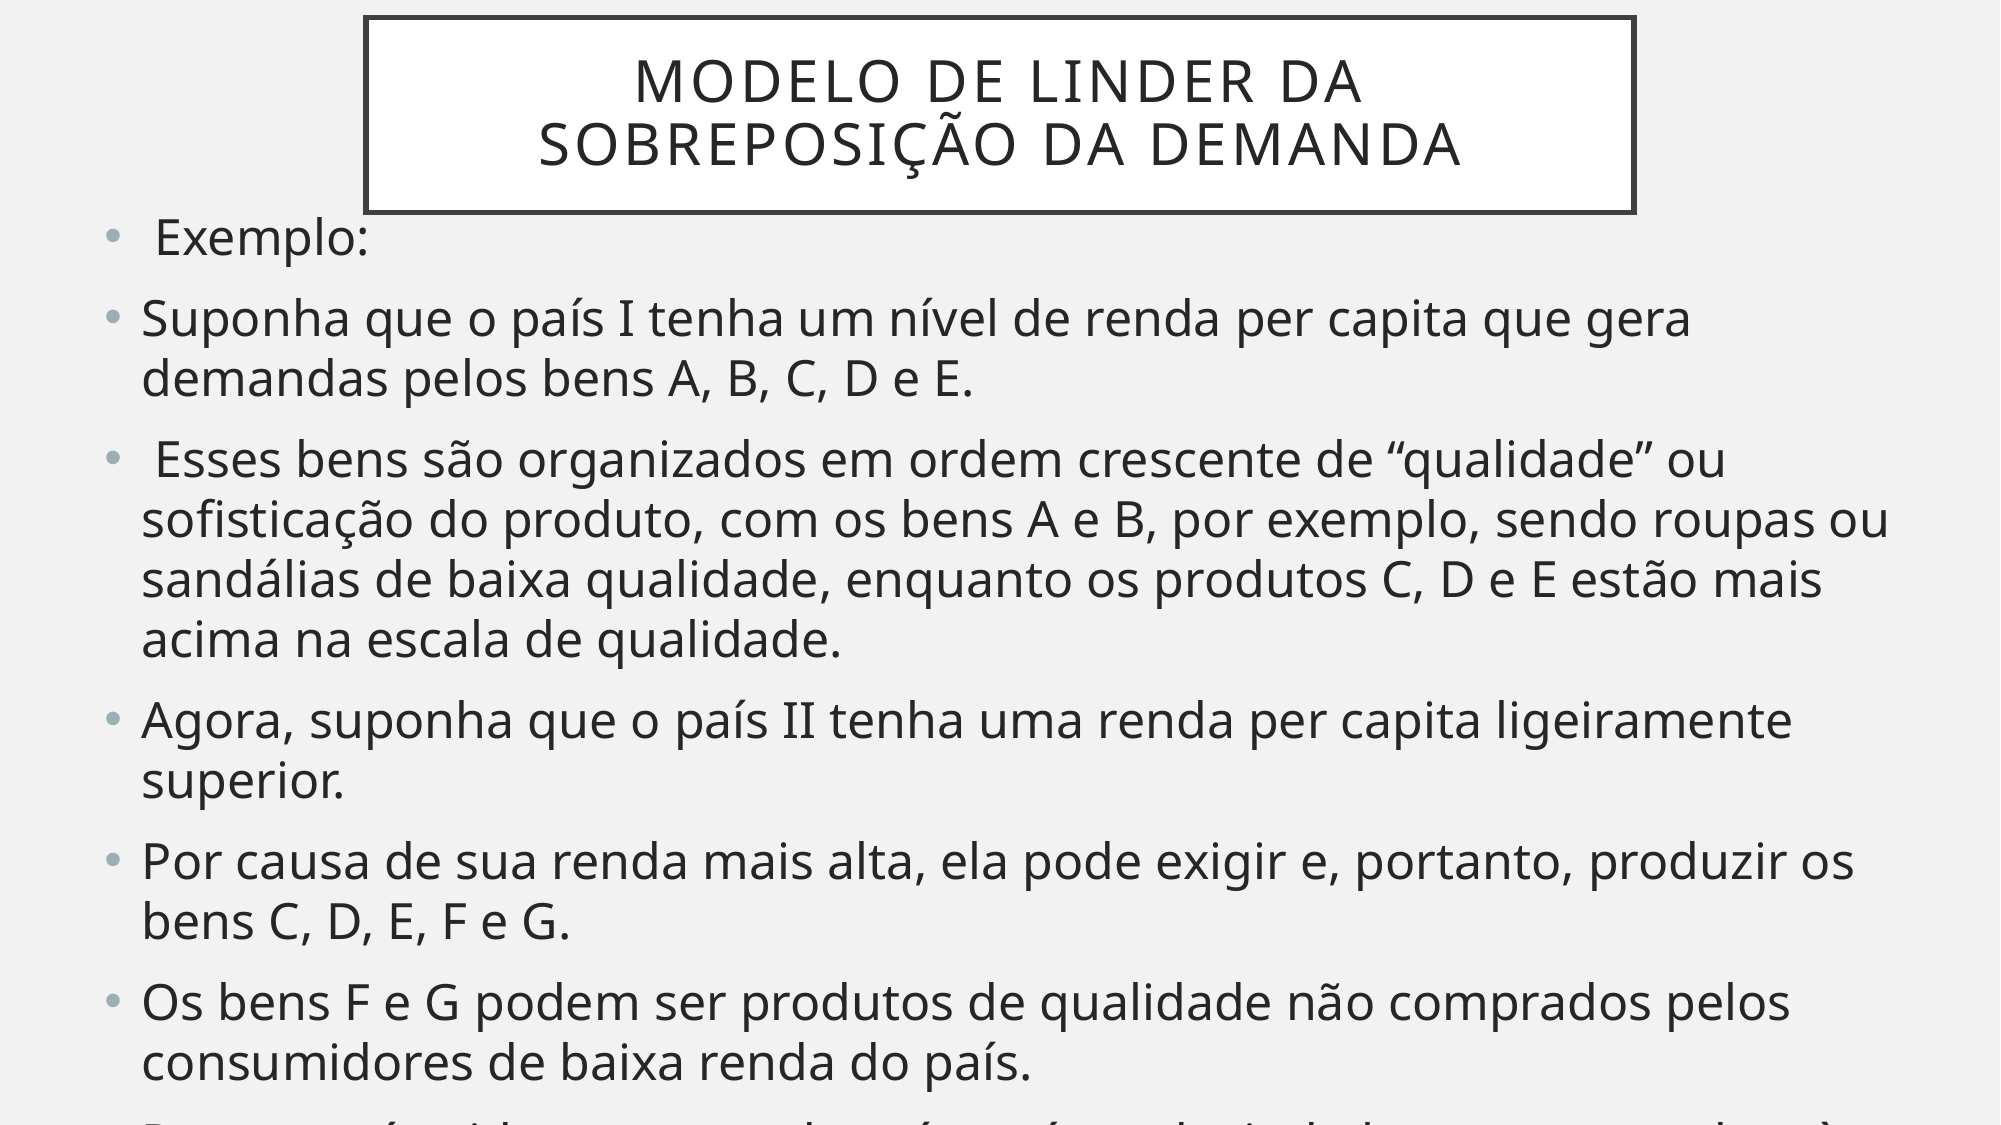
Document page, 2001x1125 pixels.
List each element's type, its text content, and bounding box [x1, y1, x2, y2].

title Modelo de linder da sobreposição da demanda [363, 15, 1637, 198]
list Exemplo: Suponha que o país I tenha um nível de renda per capita que gera demandas pelos bens A, B, C, D e E. Esses bens são organizados em ordem crescente de “qualidade” ou sofisticação do produto, com os bens A e B, por exemplo, sendo roupas ou sandálias de baixa qualidade, enquanto os produtos C, D e E estão mais acima na escala de qualidade. Agora, suponha que o país II tenha uma renda per capita ligeiramente superior. Por causa de sua renda mais alta, ela pode exigir e, portanto, produzir os bens C, D, E, F e G. Os bens F e G podem ser produtos de qualidade não comprados pelos consumidores de baixa renda do país. Portanto, é evidente que cada país está produzindo bens que atendem às demandas de seus próprios cidadãos. [89, 198, 1911, 979]
